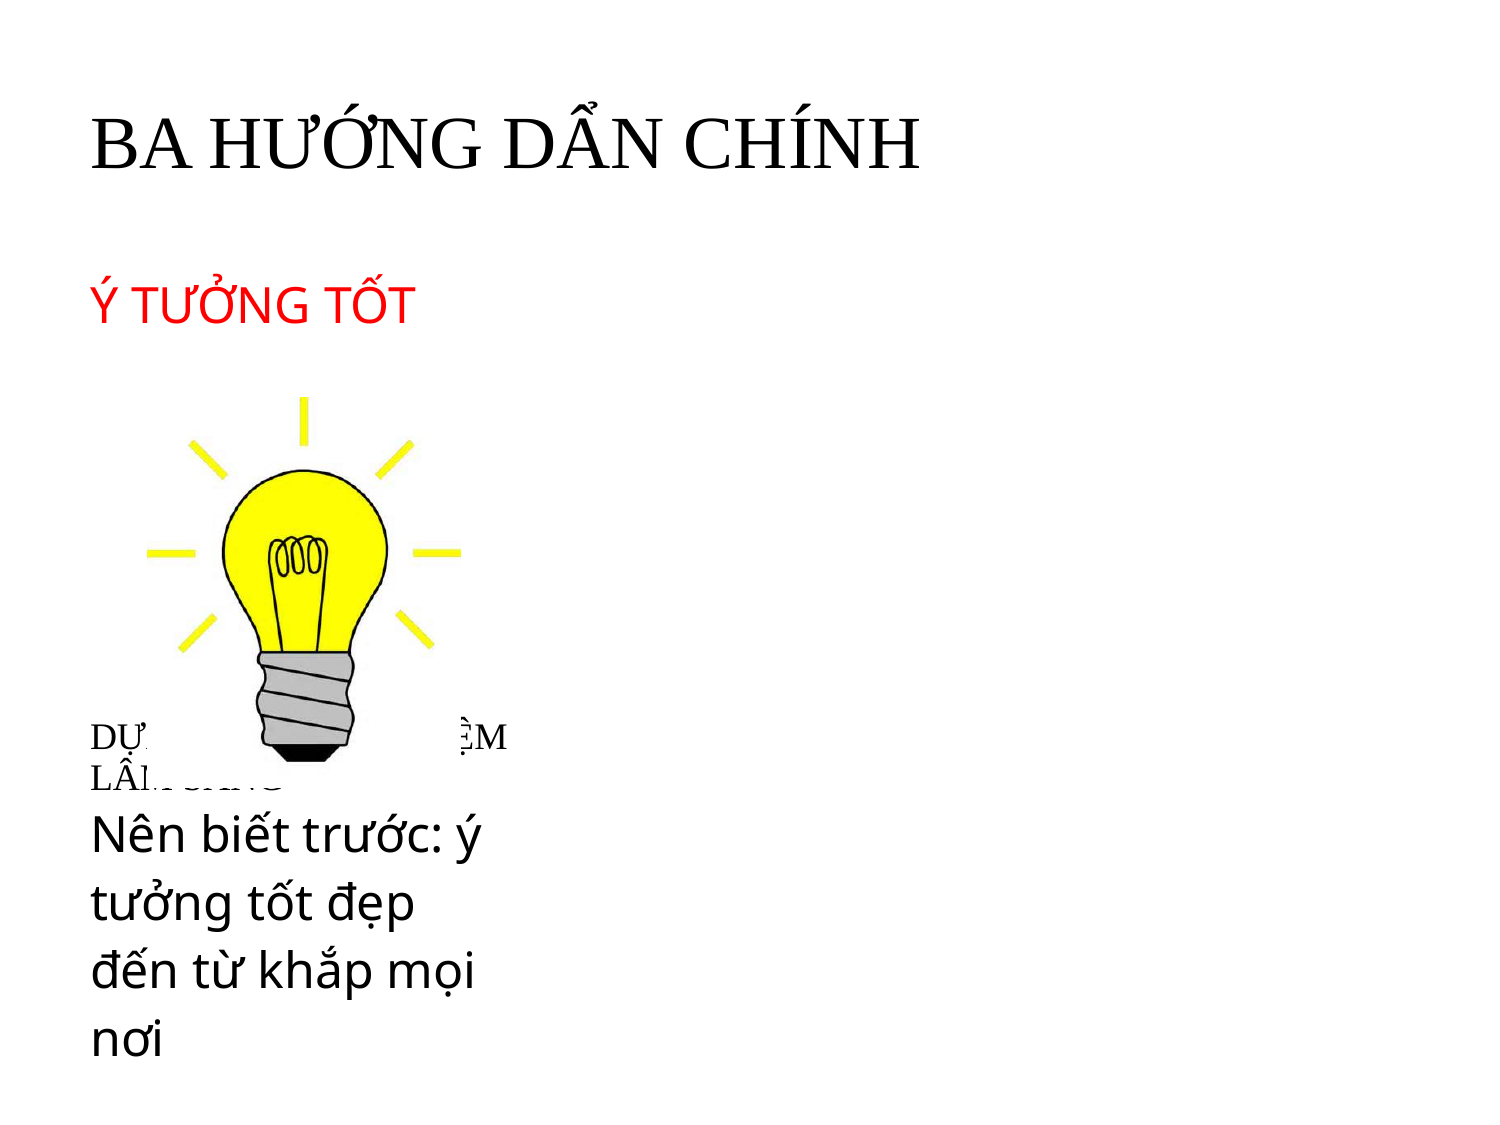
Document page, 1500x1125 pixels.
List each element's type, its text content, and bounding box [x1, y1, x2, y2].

table_header Ý TƯỞNG TỐT DỰA VÀO THỬ NGHIỆM LÂM SÀNG Nên biết trước: ý tưởng tốt đẹp đến từ khắp mọi nơi [75, 262, 531, 1079]
picture [146, 397, 461, 788]
title BA HƯỚNG DẨN CHÍNH [75, 45, 1425, 233]
